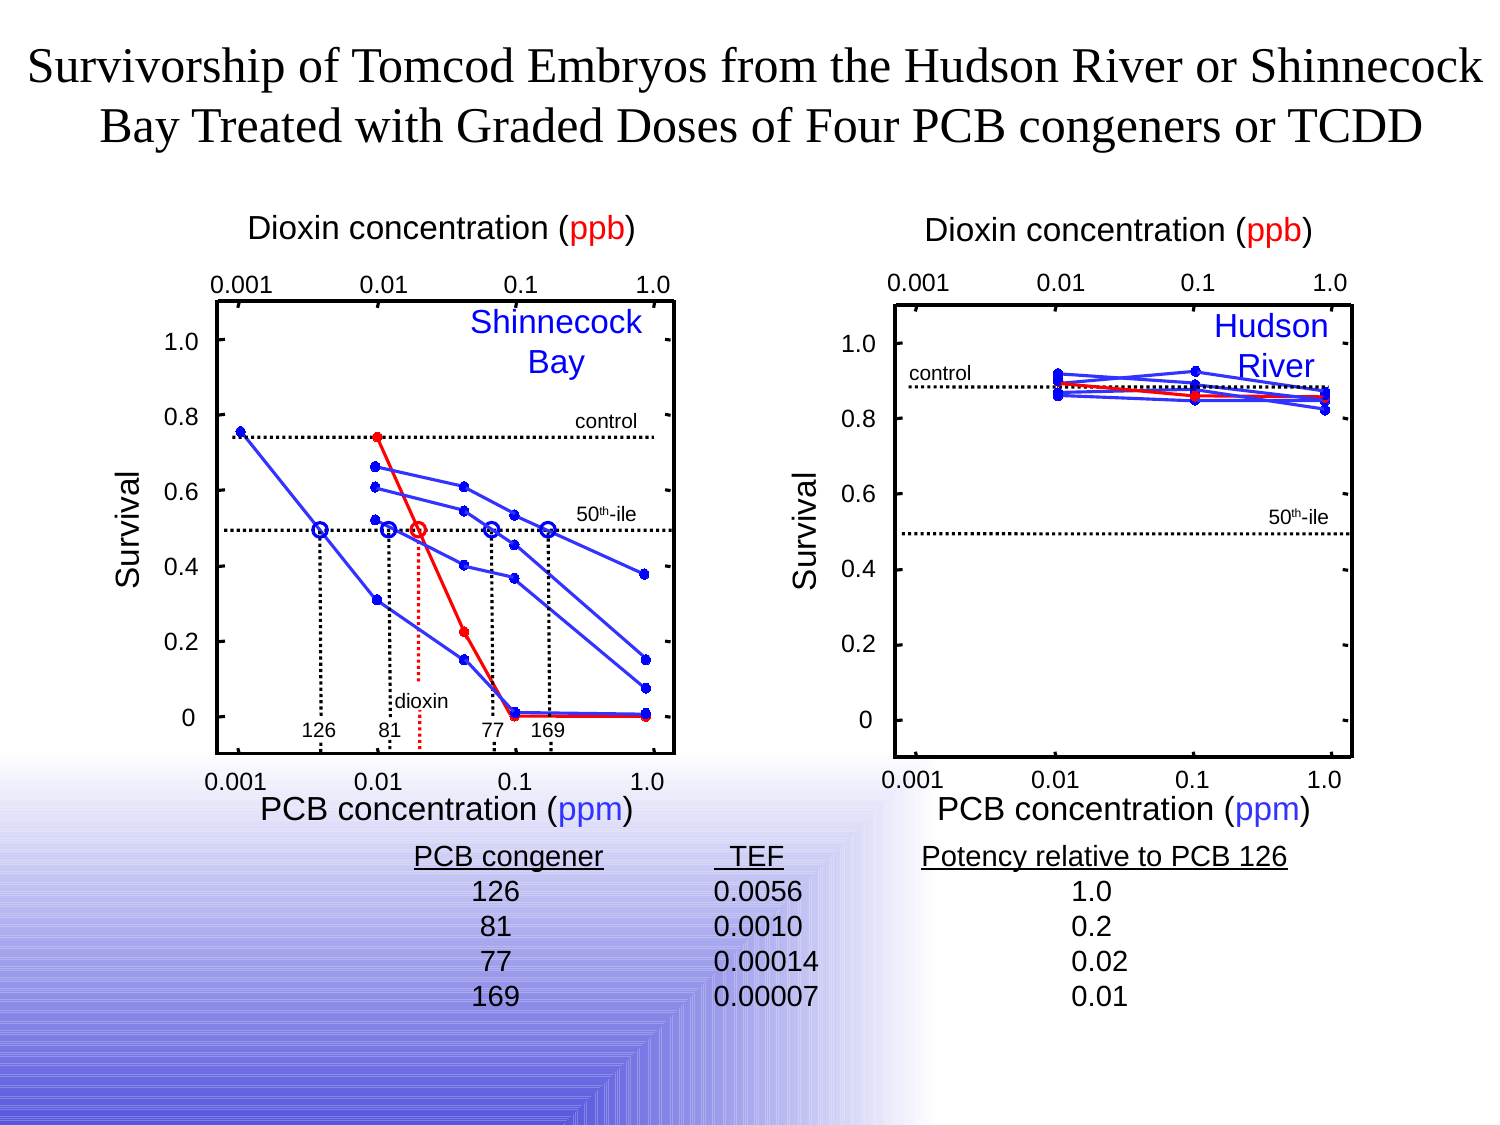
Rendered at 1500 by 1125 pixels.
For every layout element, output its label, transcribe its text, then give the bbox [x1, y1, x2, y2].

text_box 0.8 [163, 399, 199, 430]
text_box 0.4 [163, 550, 199, 581]
text_box PCB concentration (ppm) [904, 802, 1344, 828]
text_box Survivorship of Tomcod Embryos from the Hudson River or Shinnecock Bay Treated with Graded Doses of Four PCB congeners or TCDD [11, 24, 1500, 160]
text_box PCB congener TEF Potency relative to PCB 126 126 0.0056 1.0 81 0.0010 0.2 77 0.00014 0.02 169 0.00007 0.01 [413, 837, 1325, 1048]
text_box 1.0 [163, 324, 199, 355]
text_box Dioxin concentration (ppb) [899, 208, 1339, 249]
text_box 0.2 [840, 627, 876, 658]
text_box 0.6 [840, 477, 876, 508]
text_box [204, 267, 671, 796]
text_box Survival [105, 470, 146, 590]
text_box PCB concentration (ppm) [227, 804, 667, 828]
text_box 0.8 [840, 402, 876, 432]
text_box Survival [782, 472, 823, 592]
text_box 0 [858, 703, 873, 733]
text_box Dioxin concentration (ppb) [222, 206, 662, 247]
text_box 1.0 [840, 327, 876, 357]
text_box 0.4 [840, 552, 876, 583]
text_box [881, 266, 1348, 795]
text_box 0 [181, 701, 196, 731]
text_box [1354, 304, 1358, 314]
text_box 0.6 [163, 475, 199, 506]
text_box 0.2 [163, 625, 199, 656]
